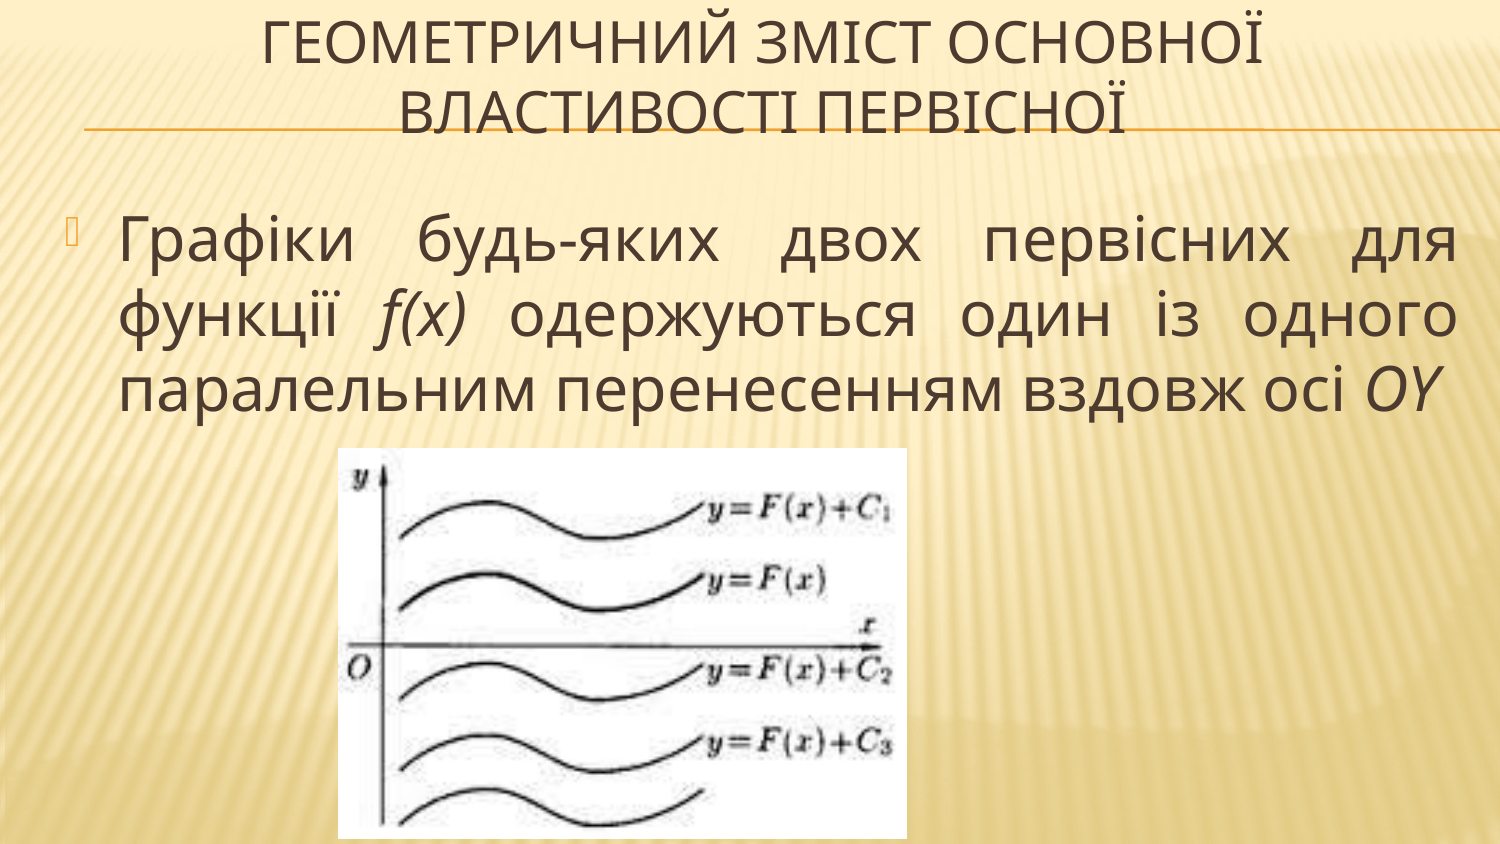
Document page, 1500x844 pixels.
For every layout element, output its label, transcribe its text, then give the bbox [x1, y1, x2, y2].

picture [338, 448, 907, 840]
list Графіки будь-яких двох первісних для функції f(х) одержуються один із одного паралельним перенесенням вздовж осі ΟΥ [50, 191, 1475, 458]
title Геометричний зміст Основної властивості первісної [50, 23, 1475, 127]
